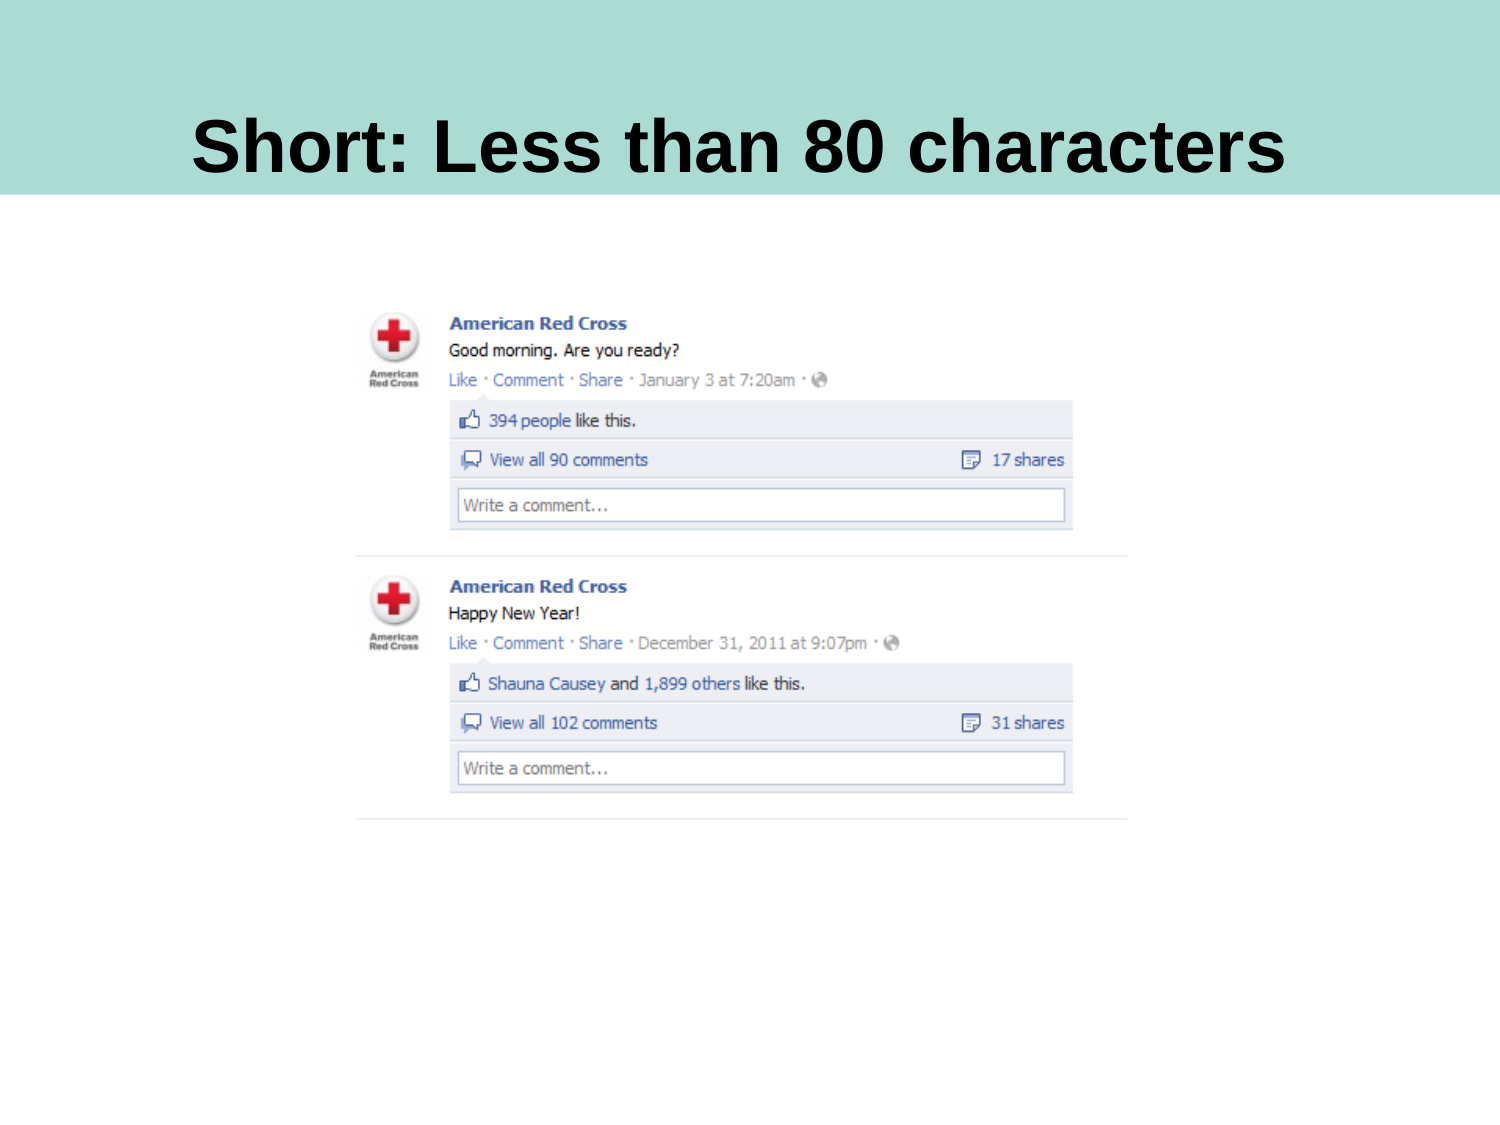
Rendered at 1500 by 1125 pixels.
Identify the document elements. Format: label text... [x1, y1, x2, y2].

picture [325, 294, 1150, 831]
text_box Short: Less than 80 characters [0, 0, 1500, 195]
